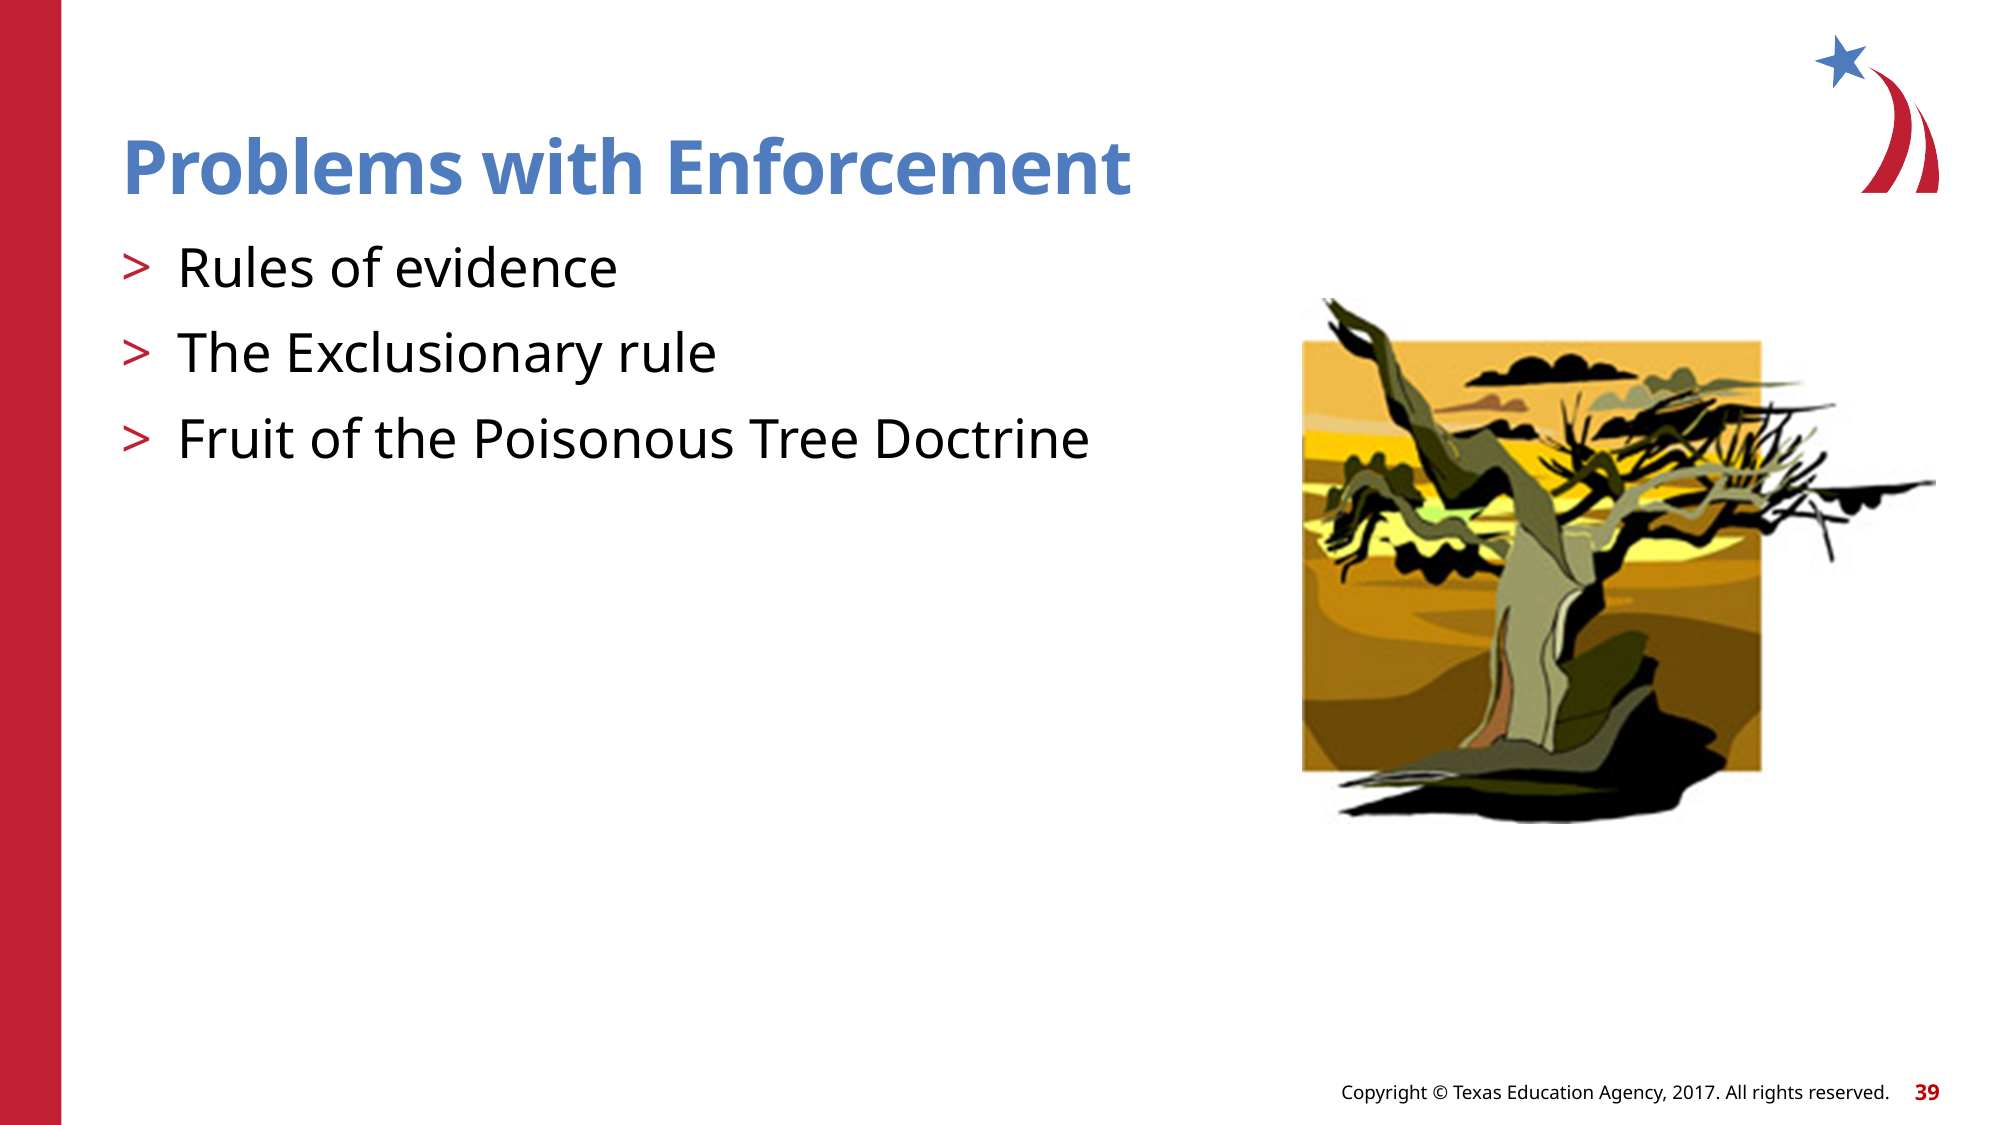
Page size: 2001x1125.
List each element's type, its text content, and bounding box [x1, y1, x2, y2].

picture [1301, 298, 1936, 824]
title Problems with Enforcement [121, 66, 1772, 211]
picture [1814, 34, 1939, 193]
list Rules of evidence The Exclusionary rule Fruit of the Poisonous Tree Doctrine [121, 233, 1936, 1010]
